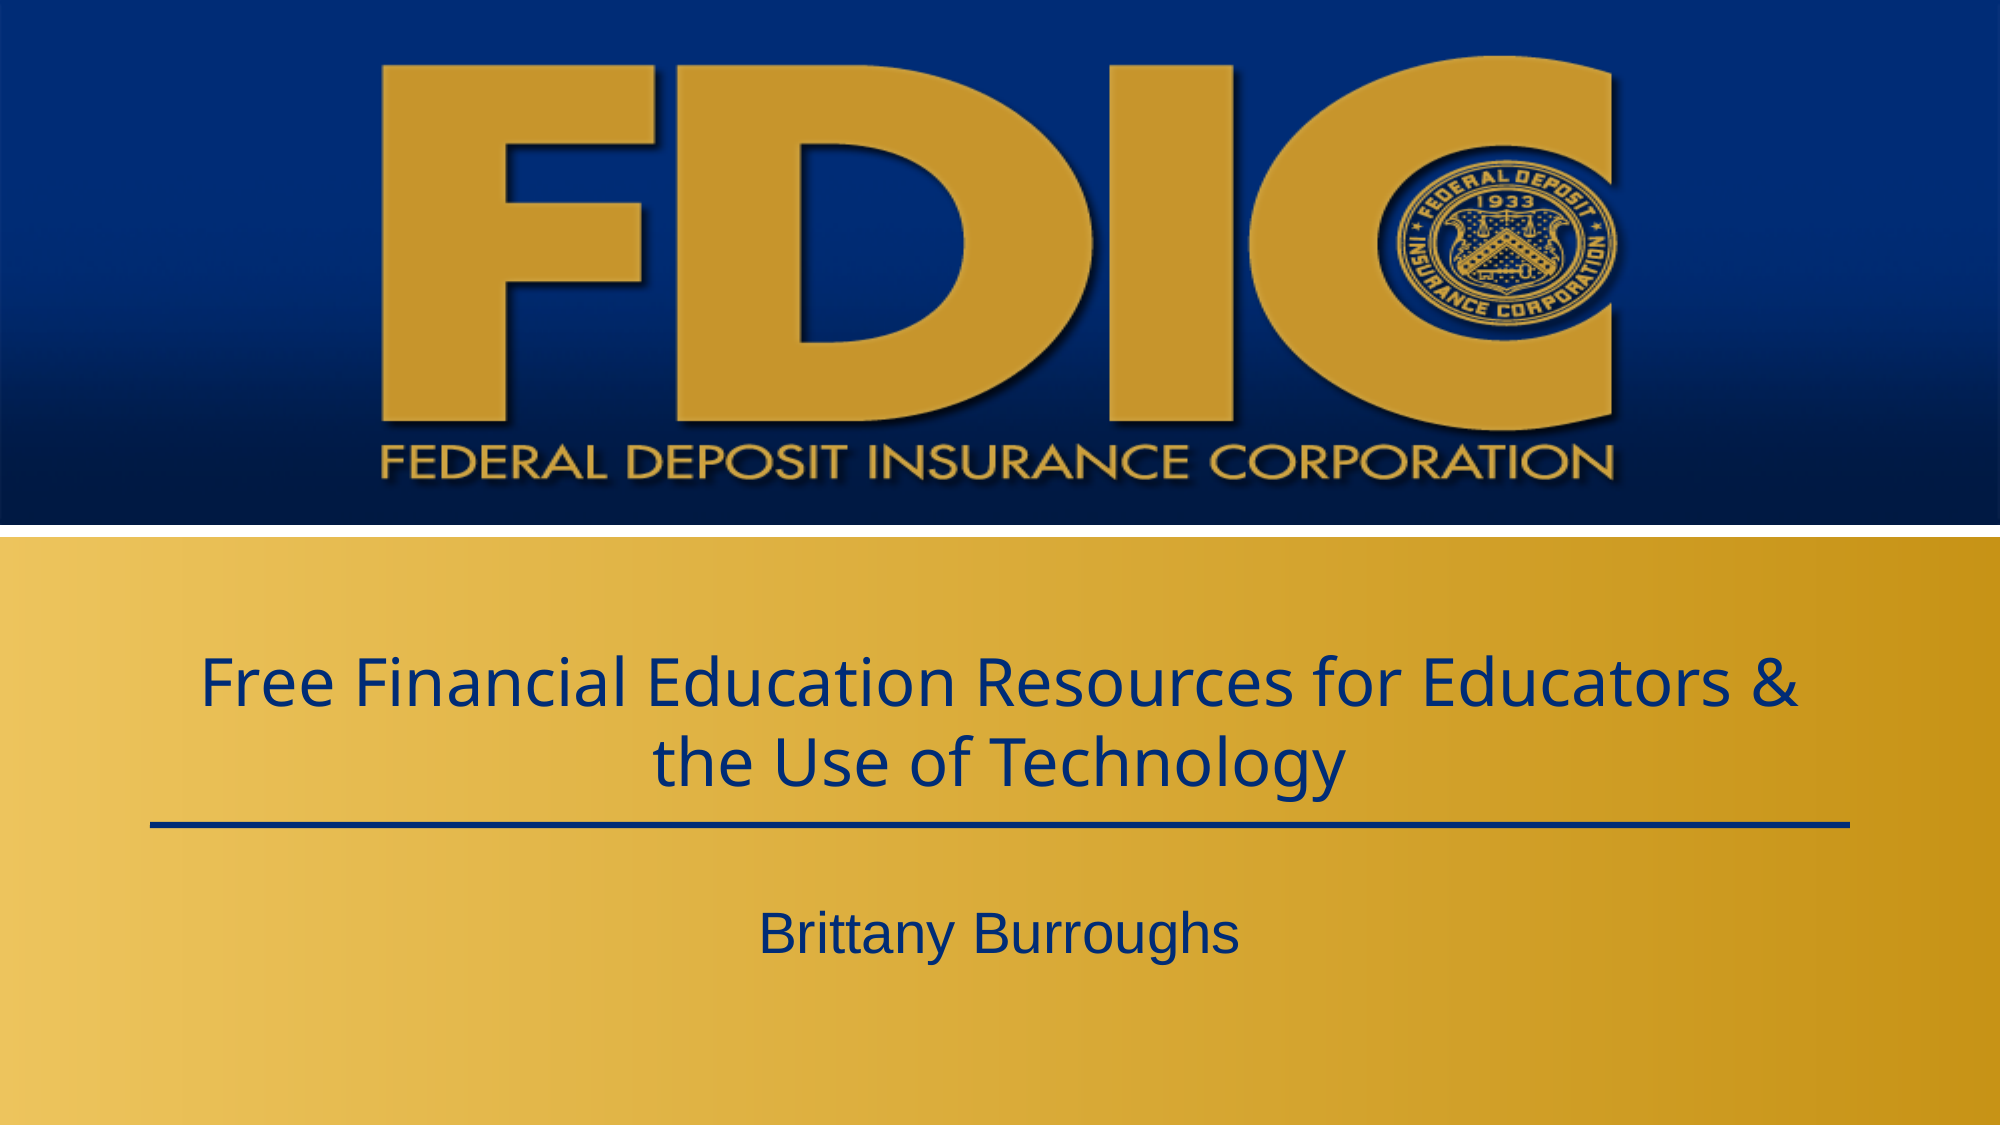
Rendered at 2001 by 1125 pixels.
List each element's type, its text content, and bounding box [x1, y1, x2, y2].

subtitle Brittany Burroughs [362, 887, 1638, 1000]
picture [0, 0, 2000, 525]
title Free Financial Education Resources for Educators & the Use of Technology [150, 600, 1850, 800]
